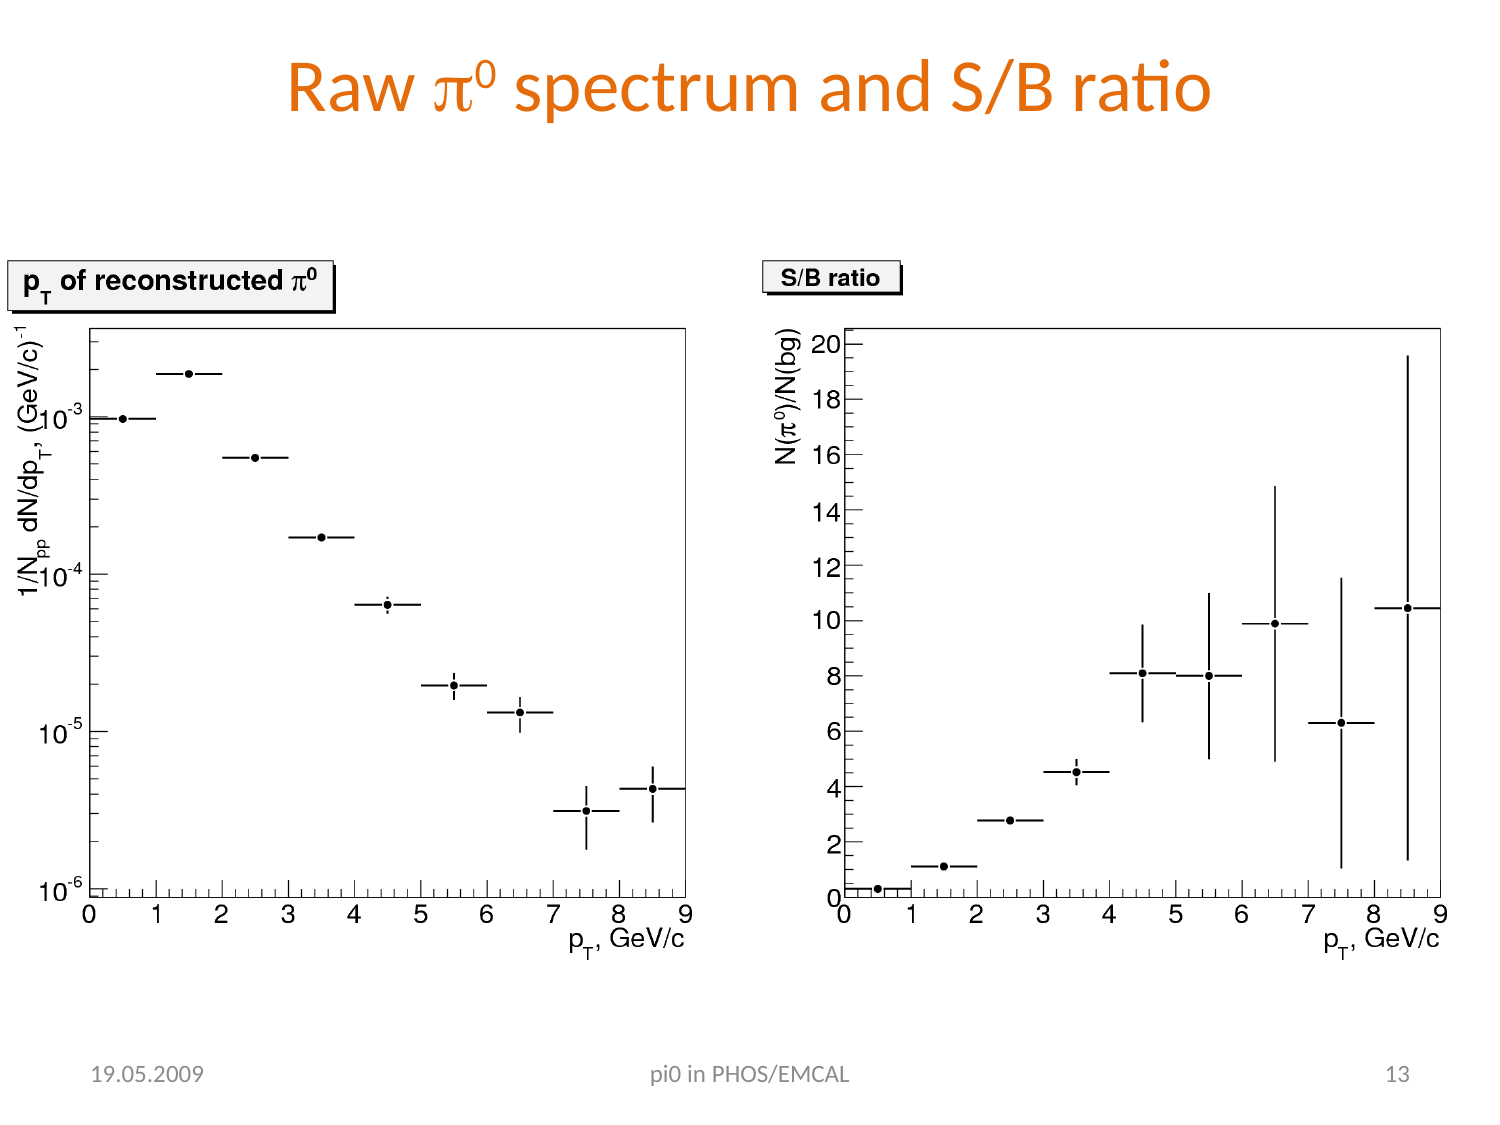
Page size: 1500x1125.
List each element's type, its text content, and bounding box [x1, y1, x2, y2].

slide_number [75, 1042, 425, 1103]
slide_number 13 [1074, 1042, 1425, 1103]
picture [0, 257, 745, 969]
title Raw 0 spectrum and S/B ratio [75, 21, 1425, 141]
footer pi0 in PHOS/EMCAL [512, 1042, 988, 1103]
picture [755, 257, 1500, 969]
